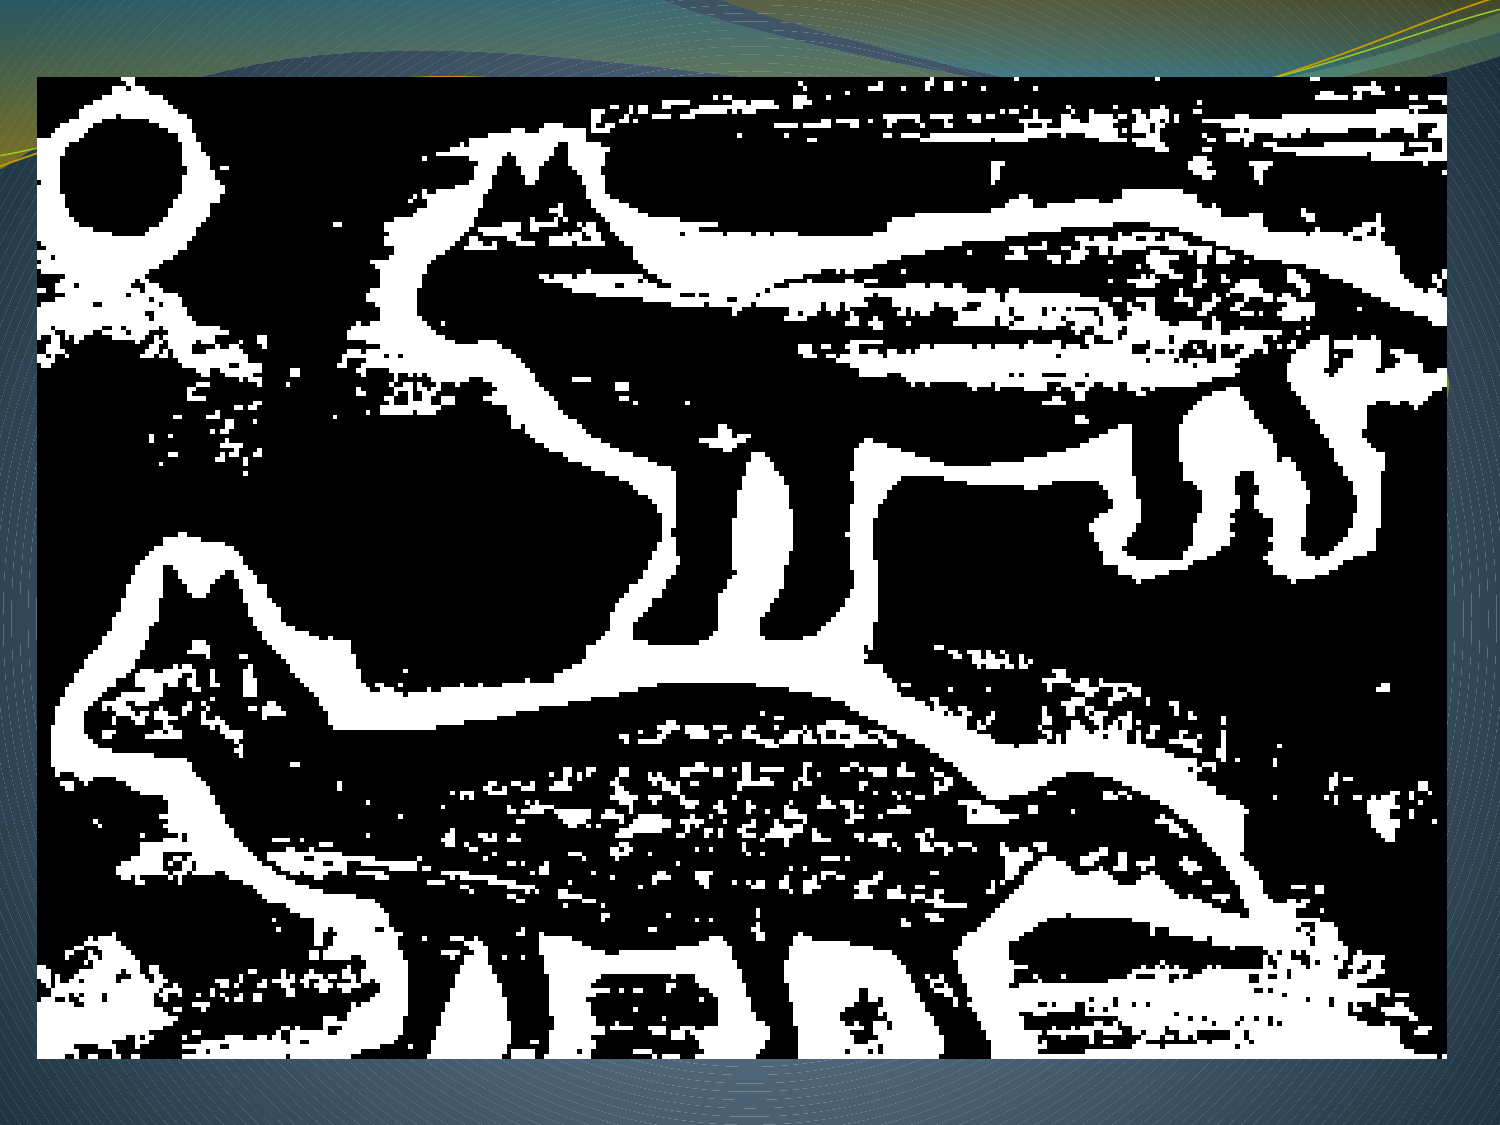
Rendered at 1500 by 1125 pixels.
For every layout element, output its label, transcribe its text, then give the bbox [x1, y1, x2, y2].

picture [37, 76, 1448, 1059]
title Поиск решения проблемы [41, 42, 1459, 209]
